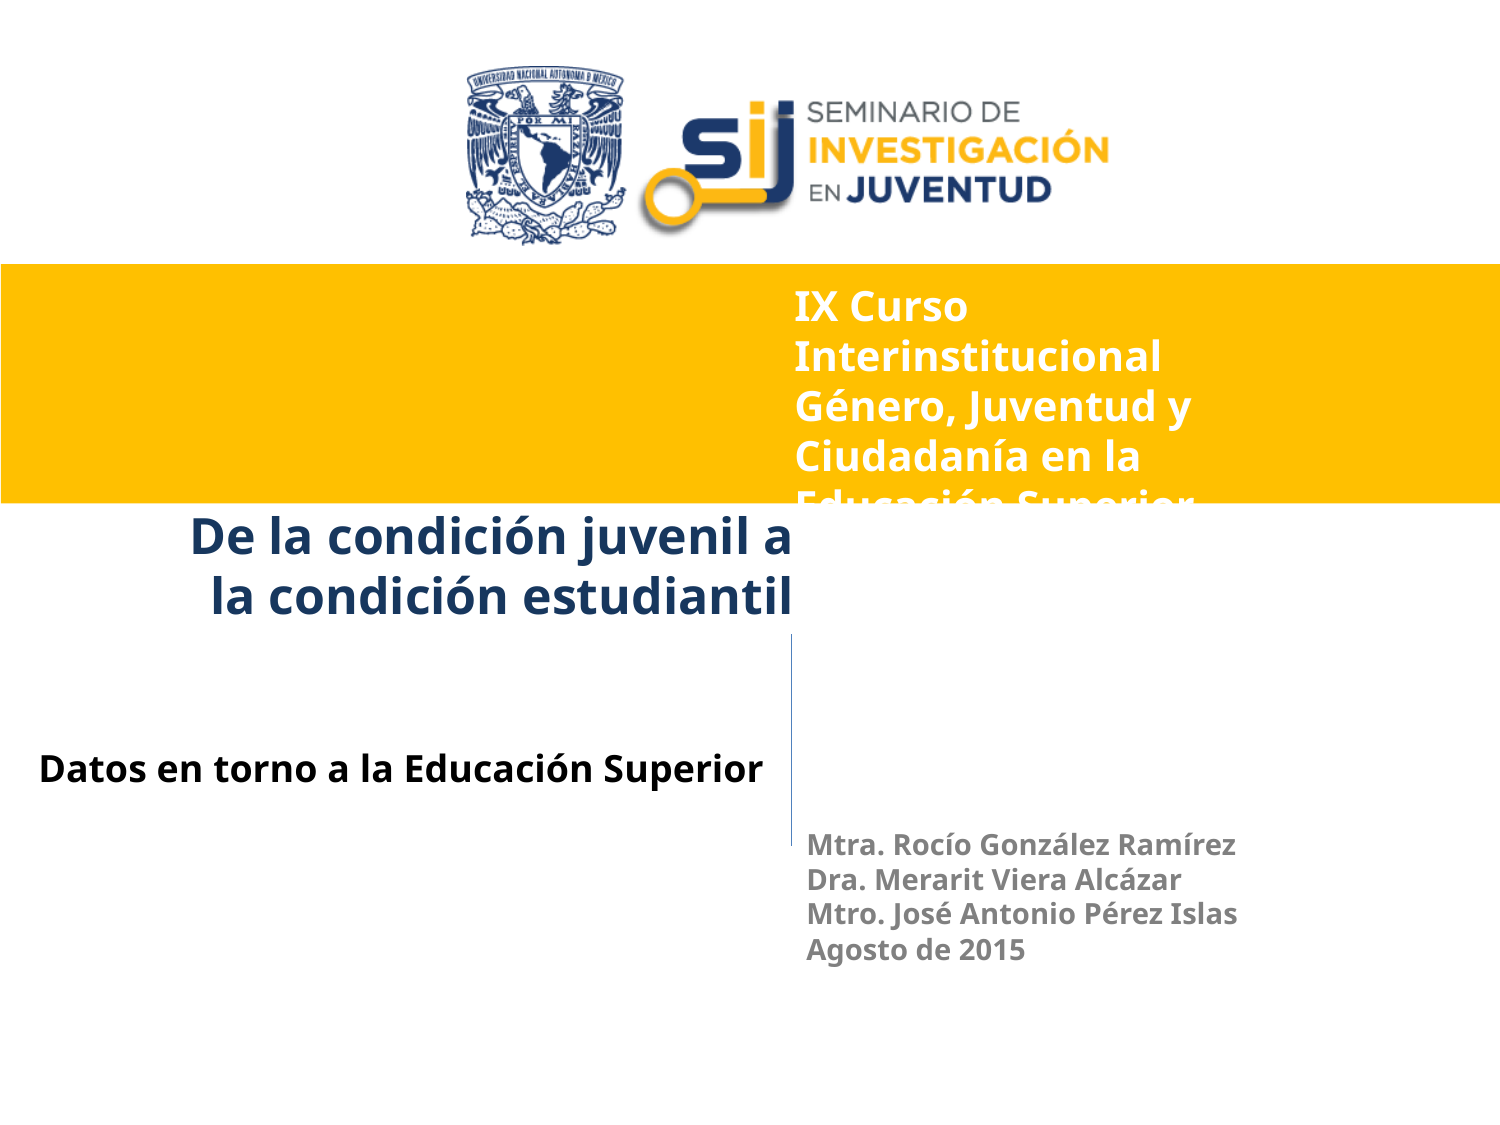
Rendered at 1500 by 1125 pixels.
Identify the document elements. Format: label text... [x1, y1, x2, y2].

text_box [0, 262, 1500, 505]
text_box IX Curso Interinstitucional Género, Juventud y Ciudadanía en la Educación Superior [779, 272, 1347, 572]
picture [466, 66, 1109, 247]
title De la condición juvenil a la condición estudiantil [159, 520, 809, 669]
subtitle Datos en torno a la Educación Superior [0, 737, 780, 844]
text_box Mtra. Rocío González Ramírez Dra. Merarit Viera Alcázar Mtro. José Antonio Pérez Islas Agosto de 2015 [791, 818, 1335, 1006]
